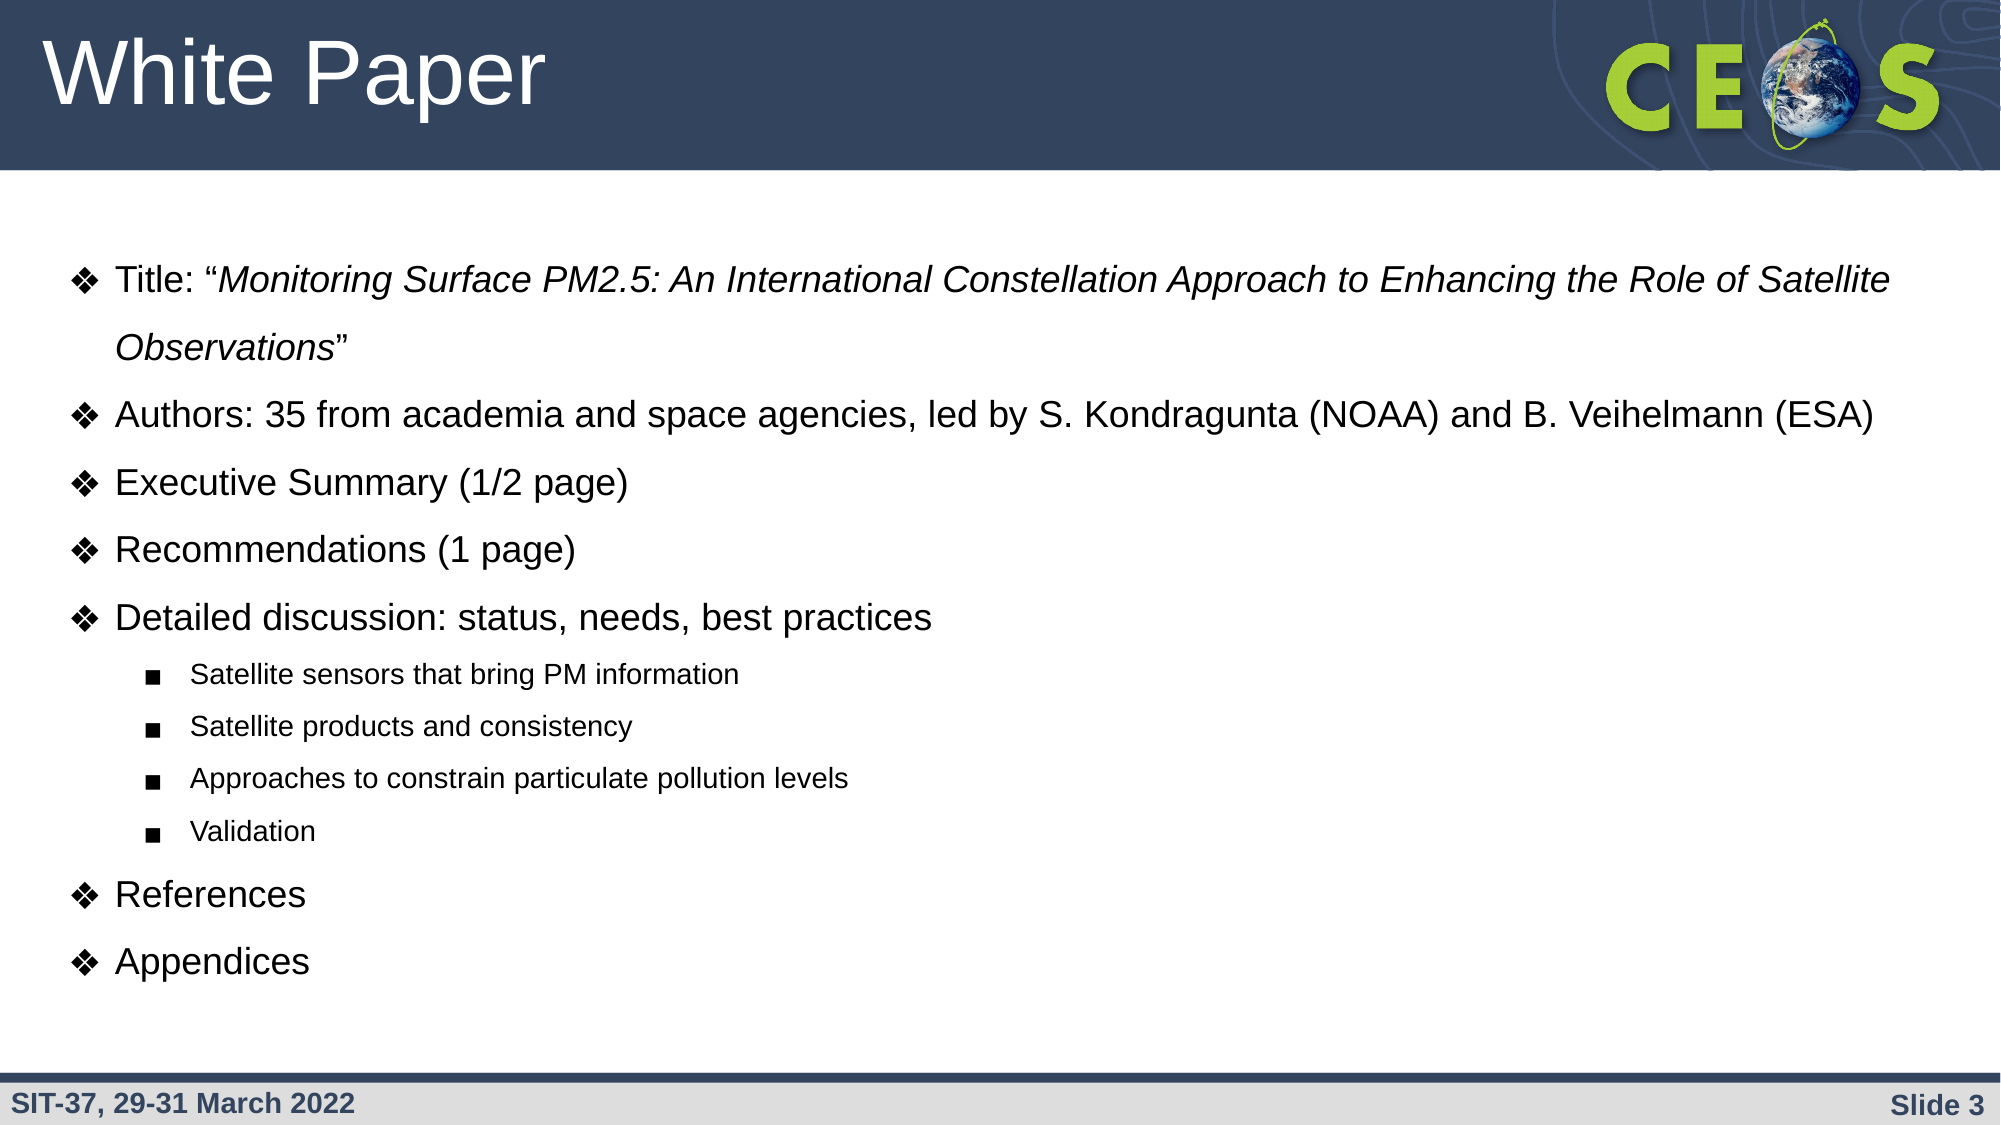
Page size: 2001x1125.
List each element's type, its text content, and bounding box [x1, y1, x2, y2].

list Title: “Monitoring Surface PM2.5: An International Constellation Approach to Enhancing the Role of Satellite Observations” Authors: 35 from academia and space agencies, led by S. Kondragunta (NOAA) and B. Veihelmann (ESA) Executive Summary (1/2 page) Recommendations (1 page) Detailed discussion: status, needs, best practices Satellite sensors that bring PM information Satellite products and consistency Approaches to constrain particulate pollution levels Validation References Appendices [53, 224, 1939, 1021]
title White Paper [27, 17, 1598, 160]
picture [1606, 18, 1939, 150]
